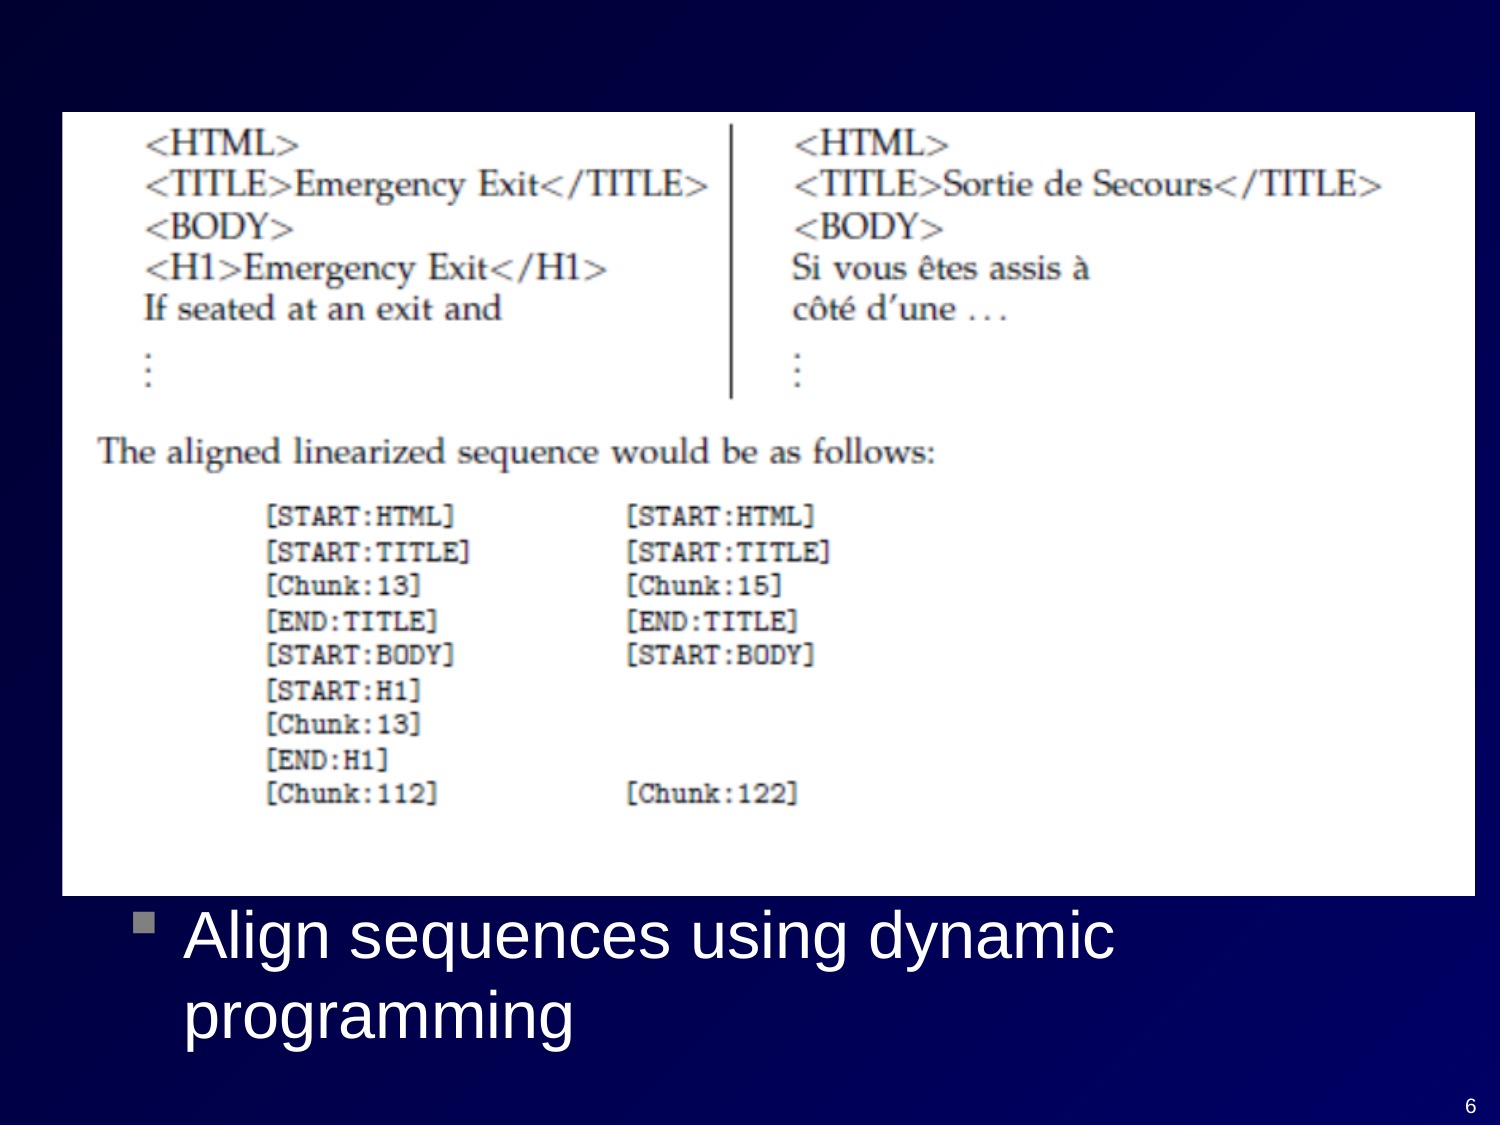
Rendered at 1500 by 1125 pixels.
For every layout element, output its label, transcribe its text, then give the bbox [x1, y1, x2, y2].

picture [62, 112, 1476, 896]
list Align sequences using dynamic programming [111, 904, 1388, 1001]
